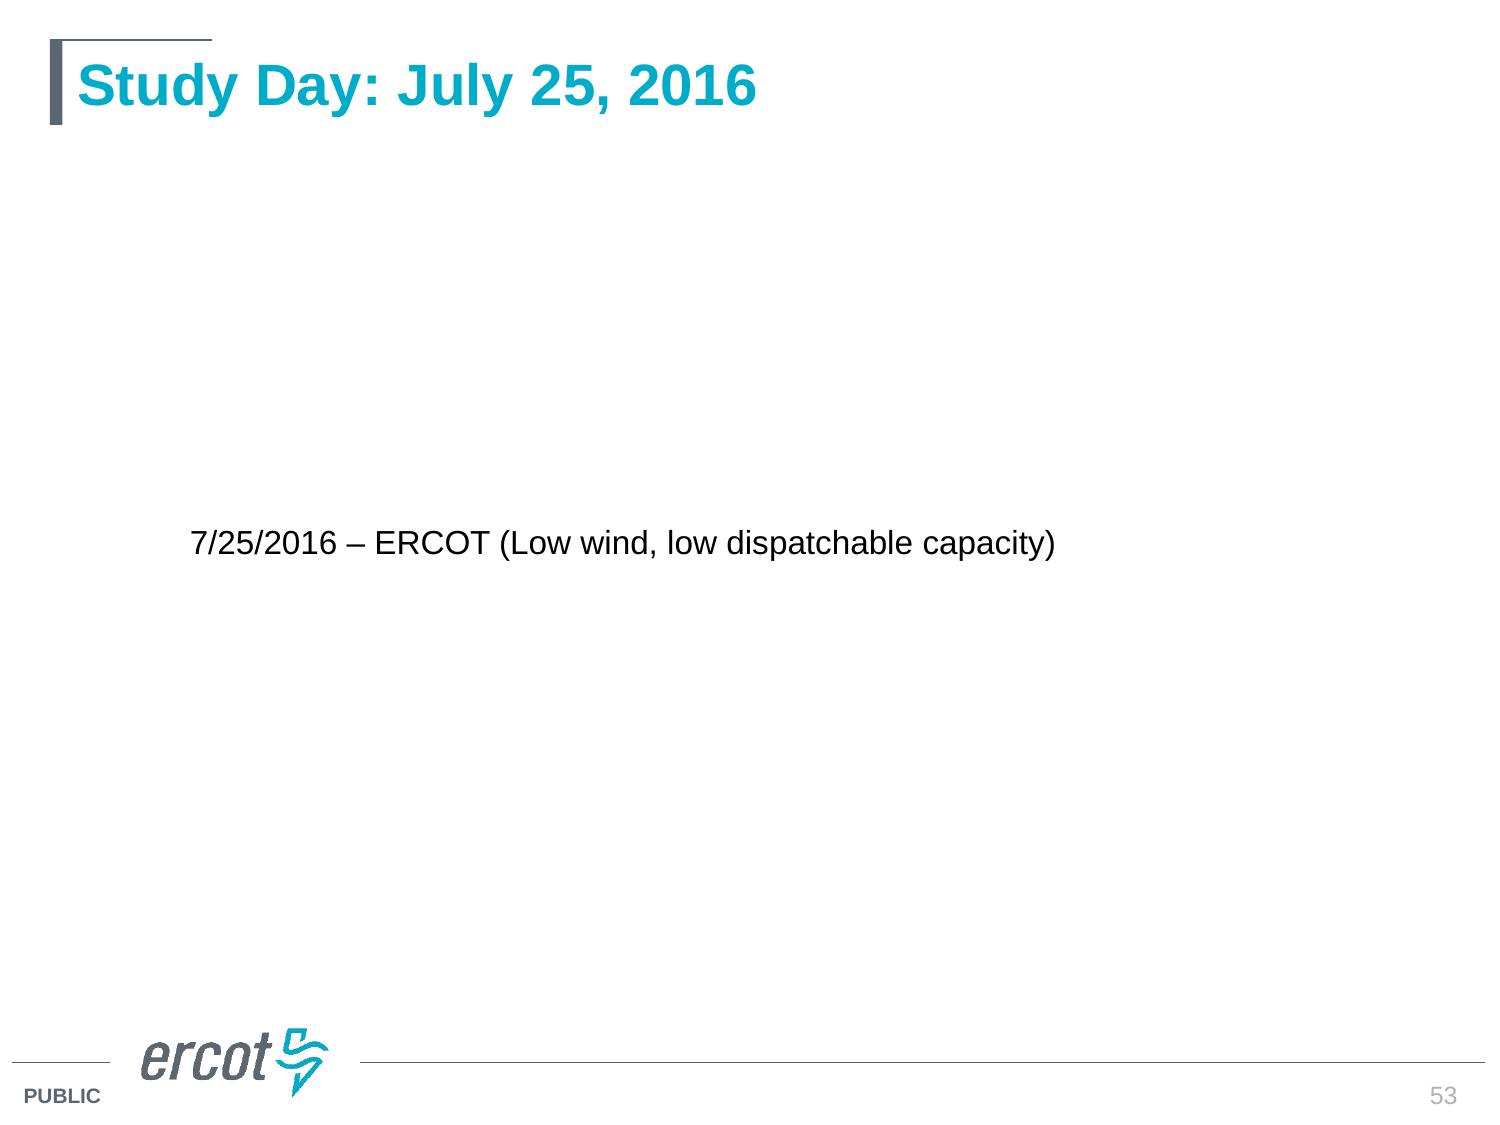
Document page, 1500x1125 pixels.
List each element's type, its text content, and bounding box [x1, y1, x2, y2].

title Study Day: July 25, 2016 [62, 39, 1450, 125]
picture [137, 1024, 332, 1100]
text_box 7/25/2016 – ERCOT (Low wind, low dispatchable capacity) [99, 494, 1488, 629]
slide_number 53 [1400, 1076, 1488, 1113]
